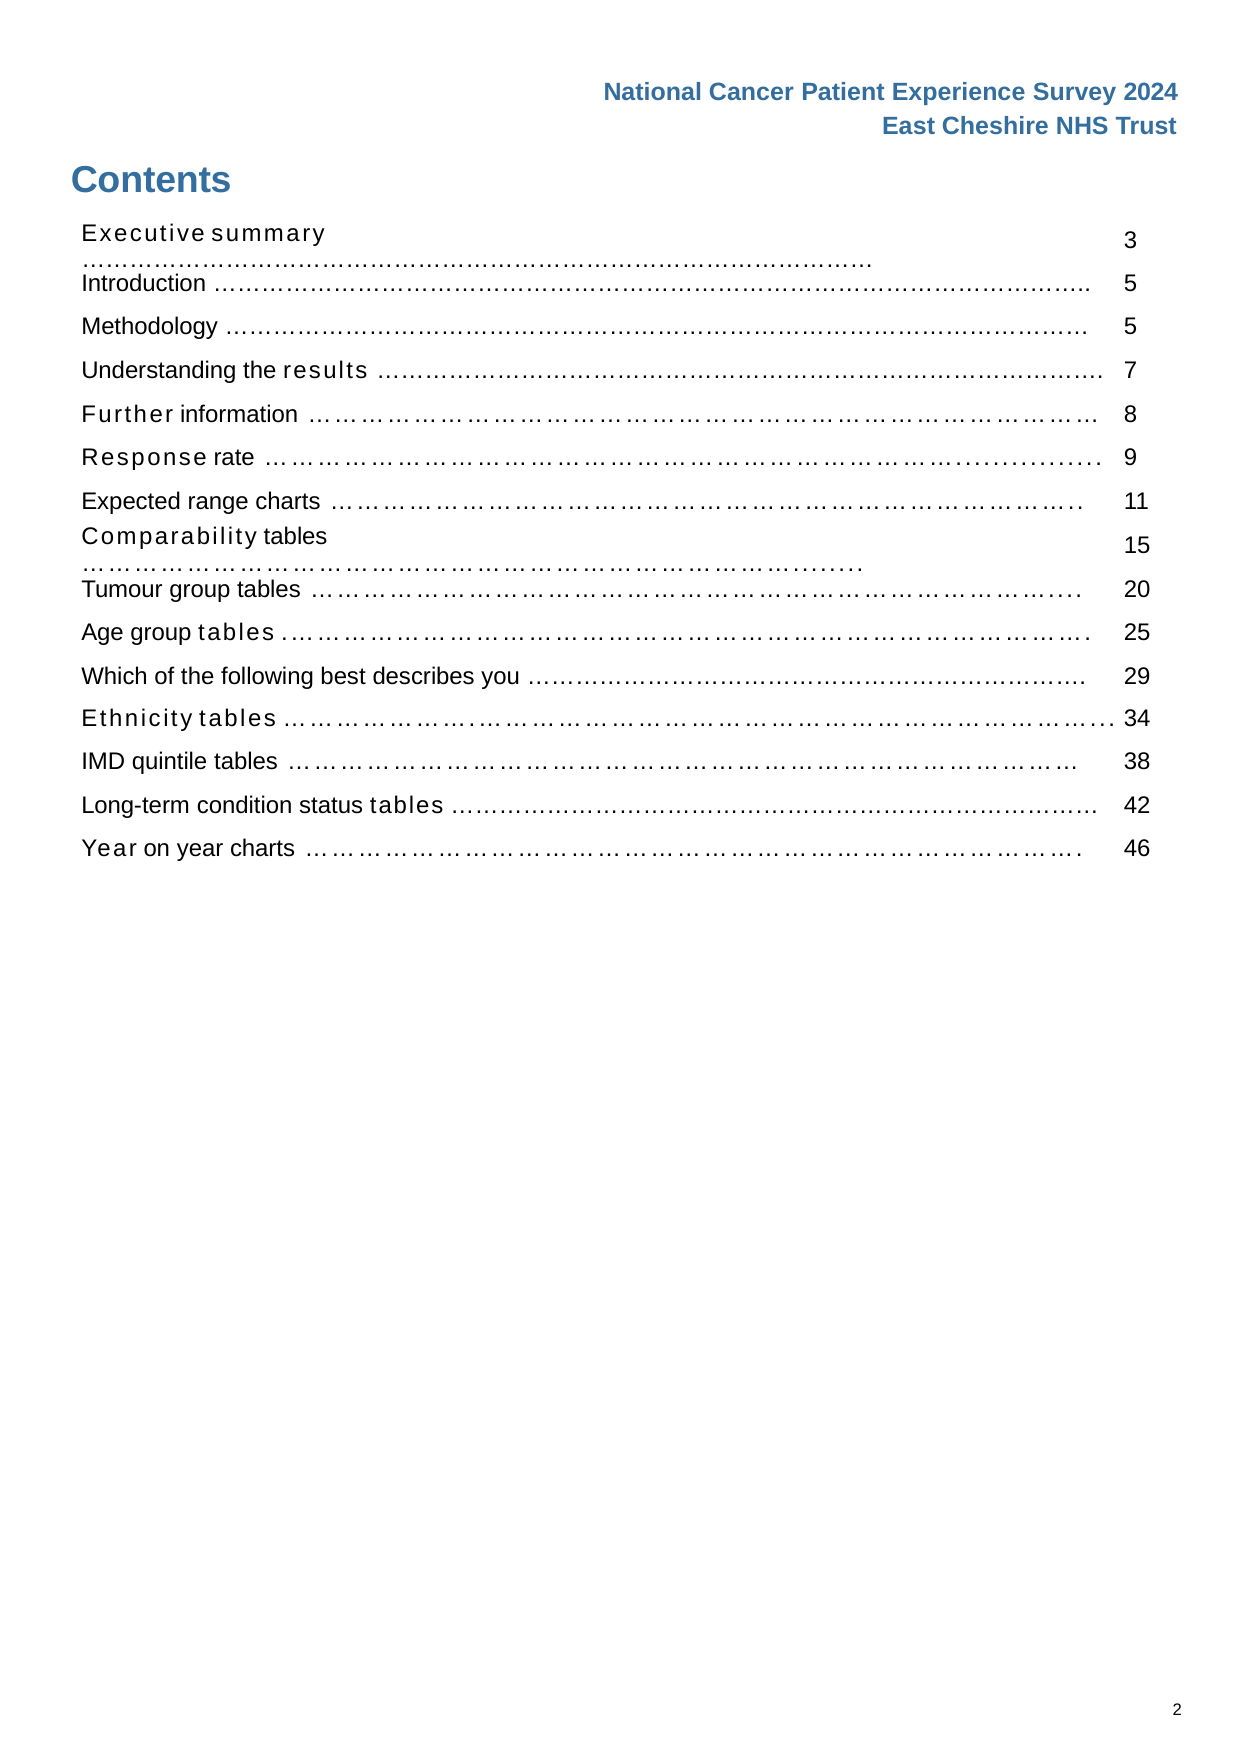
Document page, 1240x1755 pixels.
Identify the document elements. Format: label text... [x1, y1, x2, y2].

table_cell Response rate ……………………………………………………………………................ [75, 436, 1118, 479]
table_cell 42 [1118, 783, 1182, 827]
table_cell Long-term condition status tables ……………………………………………………………………… [75, 783, 1118, 827]
table_cell Age group tables .………………………………………………………………………………. [75, 610, 1118, 654]
table_cell IMD quintile tables ……………………………………………………………………………… [75, 739, 1118, 783]
table_cell Ethnicity tables ………………….……………………………………………………………... [75, 698, 1118, 739]
table_cell Year on year charts ……………………………………………………………………………. [75, 827, 1118, 870]
table_cell 20 [1118, 567, 1182, 610]
table_cell 8 [1118, 392, 1182, 436]
table_cell 7 [1118, 348, 1182, 392]
table_cell 25 [1118, 610, 1182, 654]
table_cell 29 [1118, 654, 1182, 698]
table_cell 15 [1118, 523, 1182, 567]
table_header Executive summary ……………………………………………………………………………………… [75, 220, 1118, 261]
table_cell Tumour group tables ………………………………………………………………………….... [75, 567, 1118, 610]
table_cell Expected range charts ………………………………………………………………………….. [75, 479, 1118, 523]
table_cell Comparability tables ………………………………………………………………………........ [75, 523, 1118, 567]
table_cell 9 [1118, 436, 1182, 479]
text_box East Cheshire NHS Trust [867, 102, 1193, 147]
table_cell 5 [1118, 261, 1182, 305]
table_cell Methodology ……………………………………………………………………………………………… [75, 305, 1118, 348]
table_cell Further information ……………………………………………………………………………… [75, 392, 1118, 436]
table_cell 46 [1118, 827, 1182, 870]
table_cell Which of the following best describes you ……………………………………………………………. [75, 654, 1118, 698]
table_cell Introduction ……………………………………………………………………………………………….. [75, 261, 1118, 305]
slide_number 2 [1157, 1699, 1234, 1720]
table_cell 11 [1118, 479, 1182, 523]
table_header 3 [1118, 220, 1182, 261]
table_cell Understanding the results ………………………………………………………………………………. [75, 348, 1118, 392]
table_cell 34 [1118, 698, 1182, 739]
title Contents [68, 147, 677, 456]
table_cell 38 [1118, 739, 1182, 783]
text_box National Cancer Patient Experience Survey 2024 [588, 68, 1194, 113]
table_cell 5 [1118, 305, 1182, 348]
